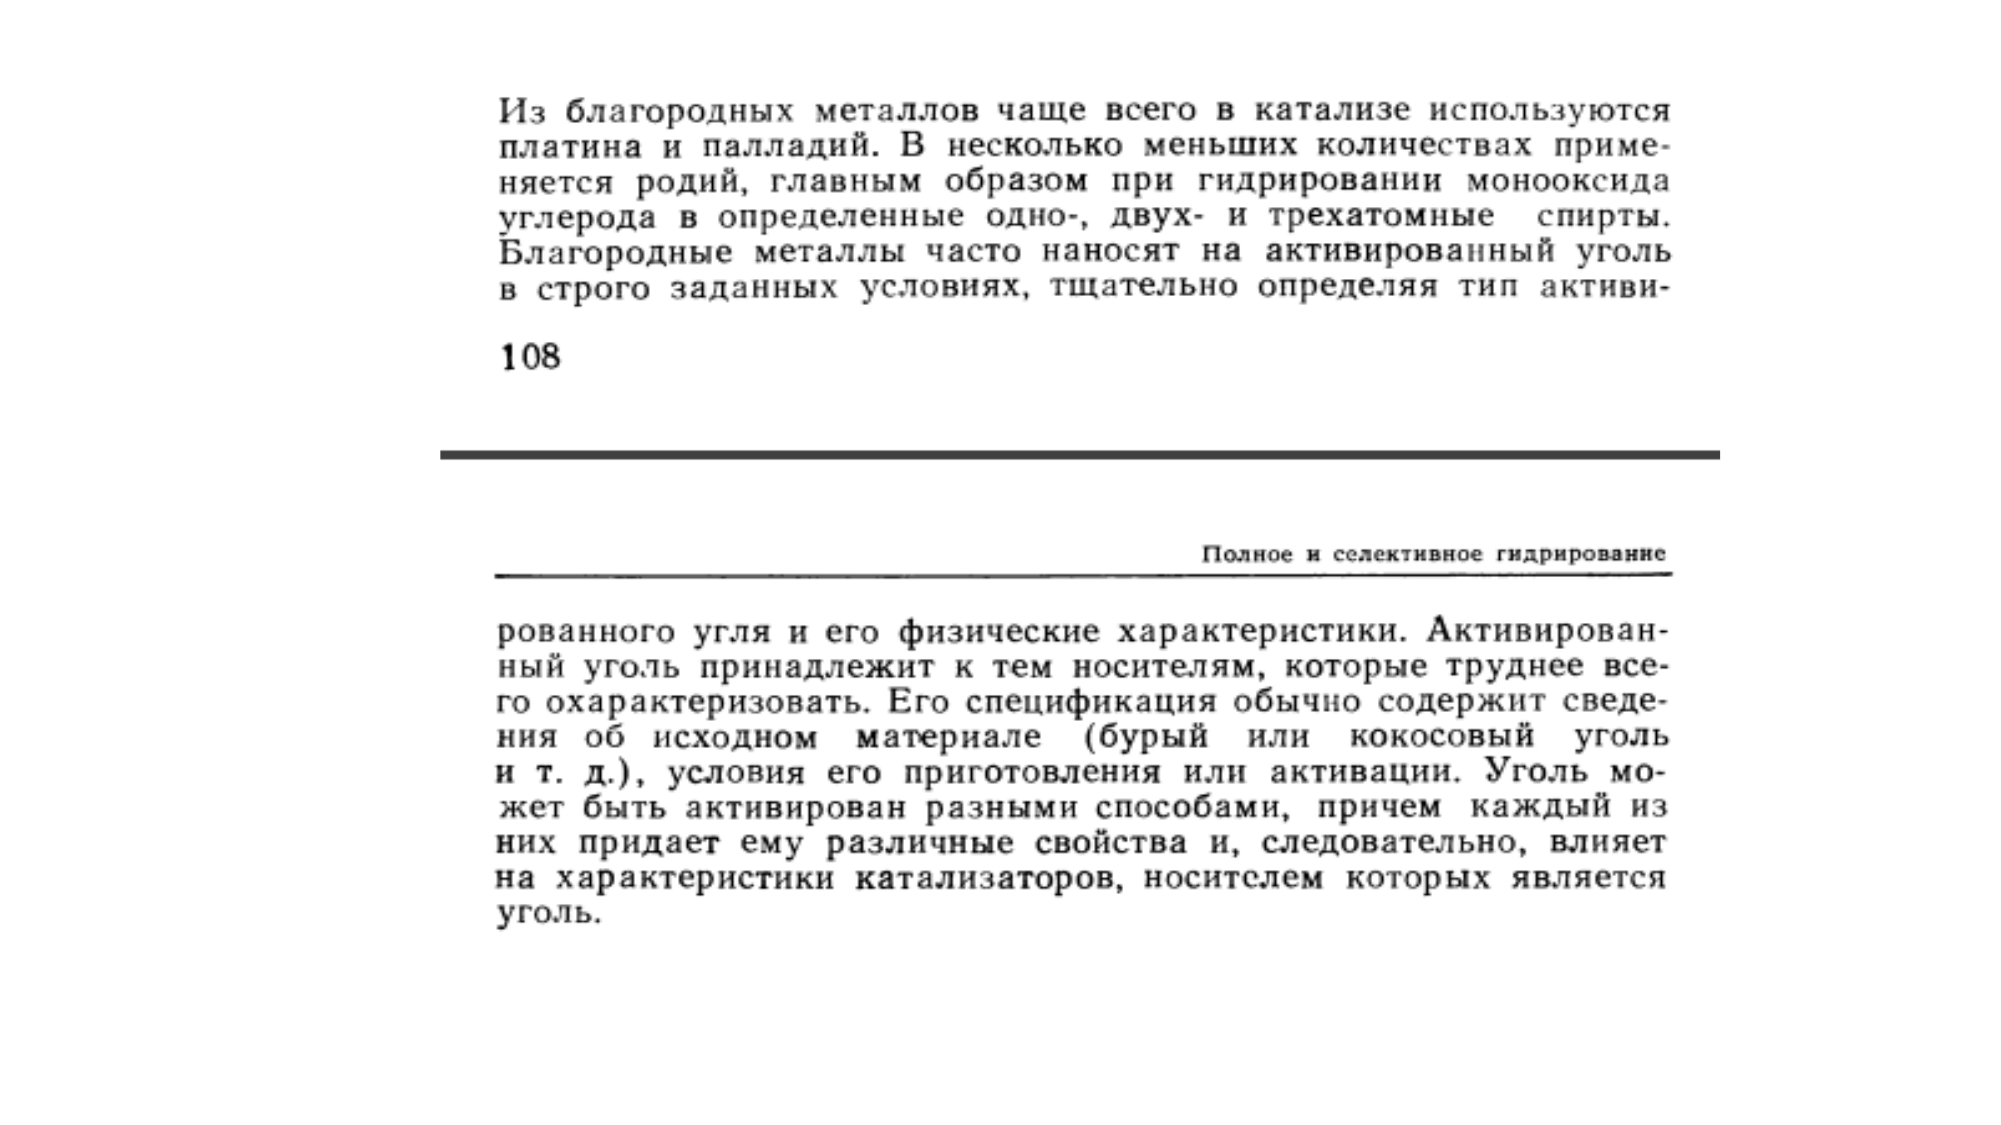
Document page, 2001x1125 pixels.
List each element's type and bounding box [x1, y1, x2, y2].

list [440, 77, 1721, 953]
